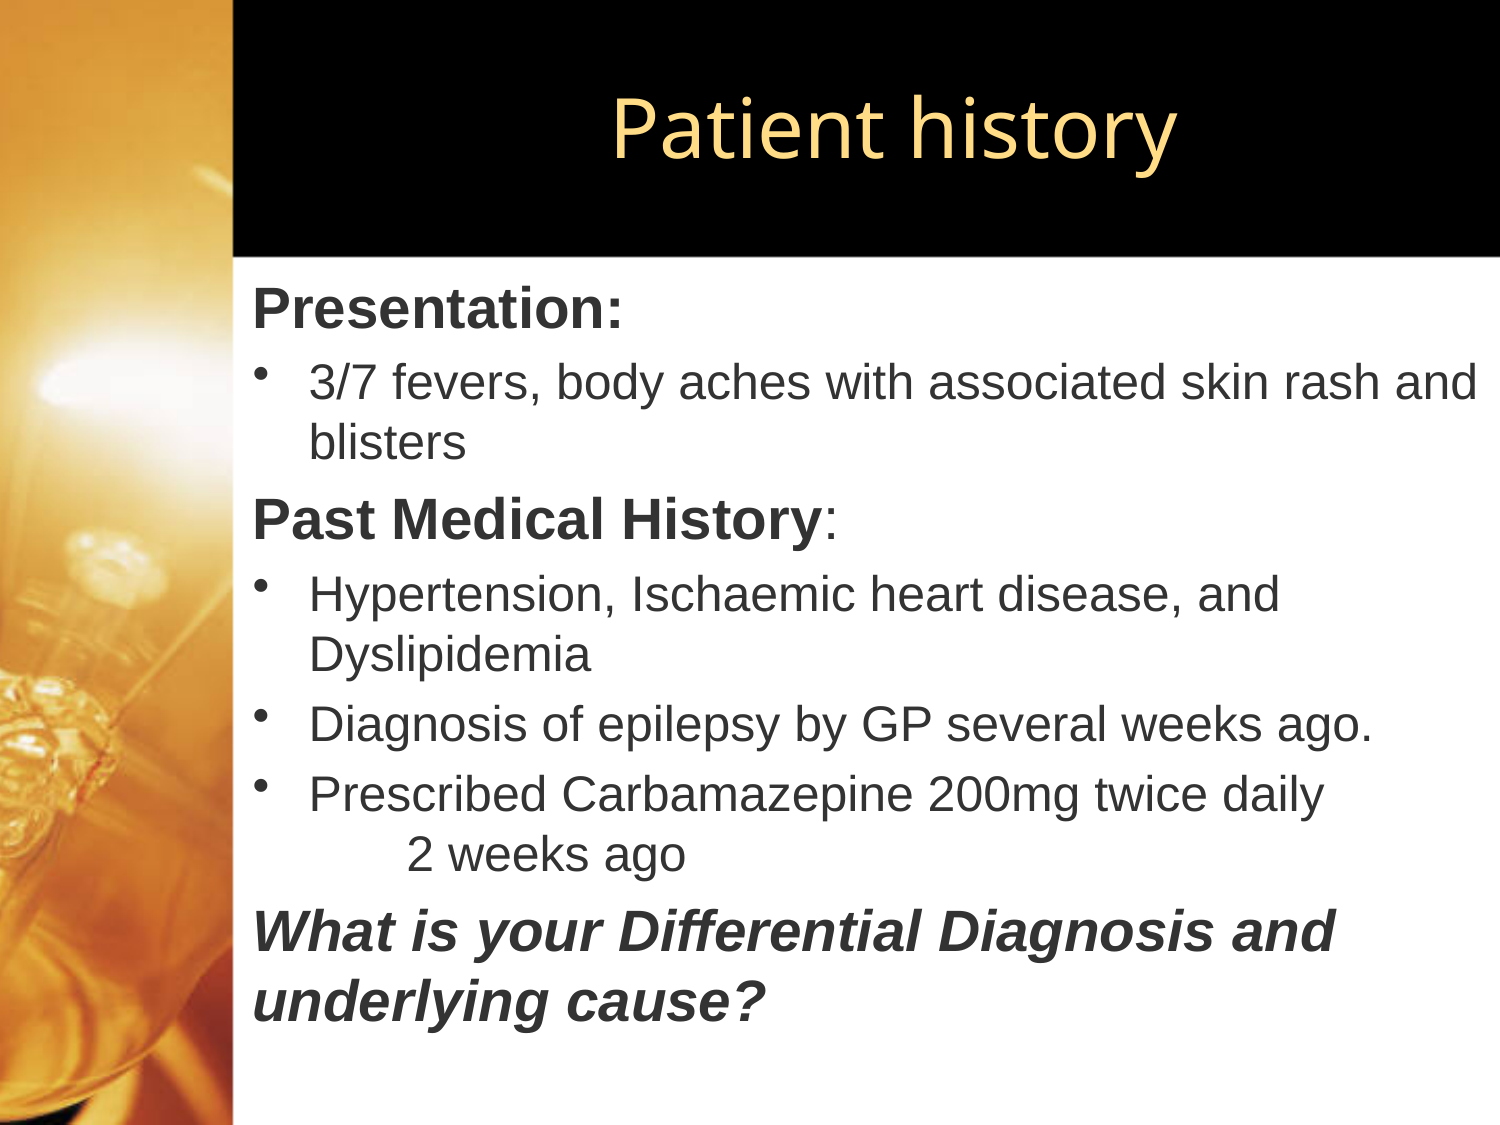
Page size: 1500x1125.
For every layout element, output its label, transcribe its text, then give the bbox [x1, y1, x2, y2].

picture [0, 0, 1500, 1125]
title Patient history [290, 37, 1498, 213]
list Presentation: 3/7 fevers, body aches with associated skin rash and blisters Past Medical History: Hypertension, Ischaemic heart disease, and Dyslipidemia Diagnosis of epilepsy by GP several weeks ago. Prescribed Carbamazepine 200mg twice daily 2 weeks ago What is your Differential Diagnosis and underlying cause? [237, 262, 1500, 1125]
